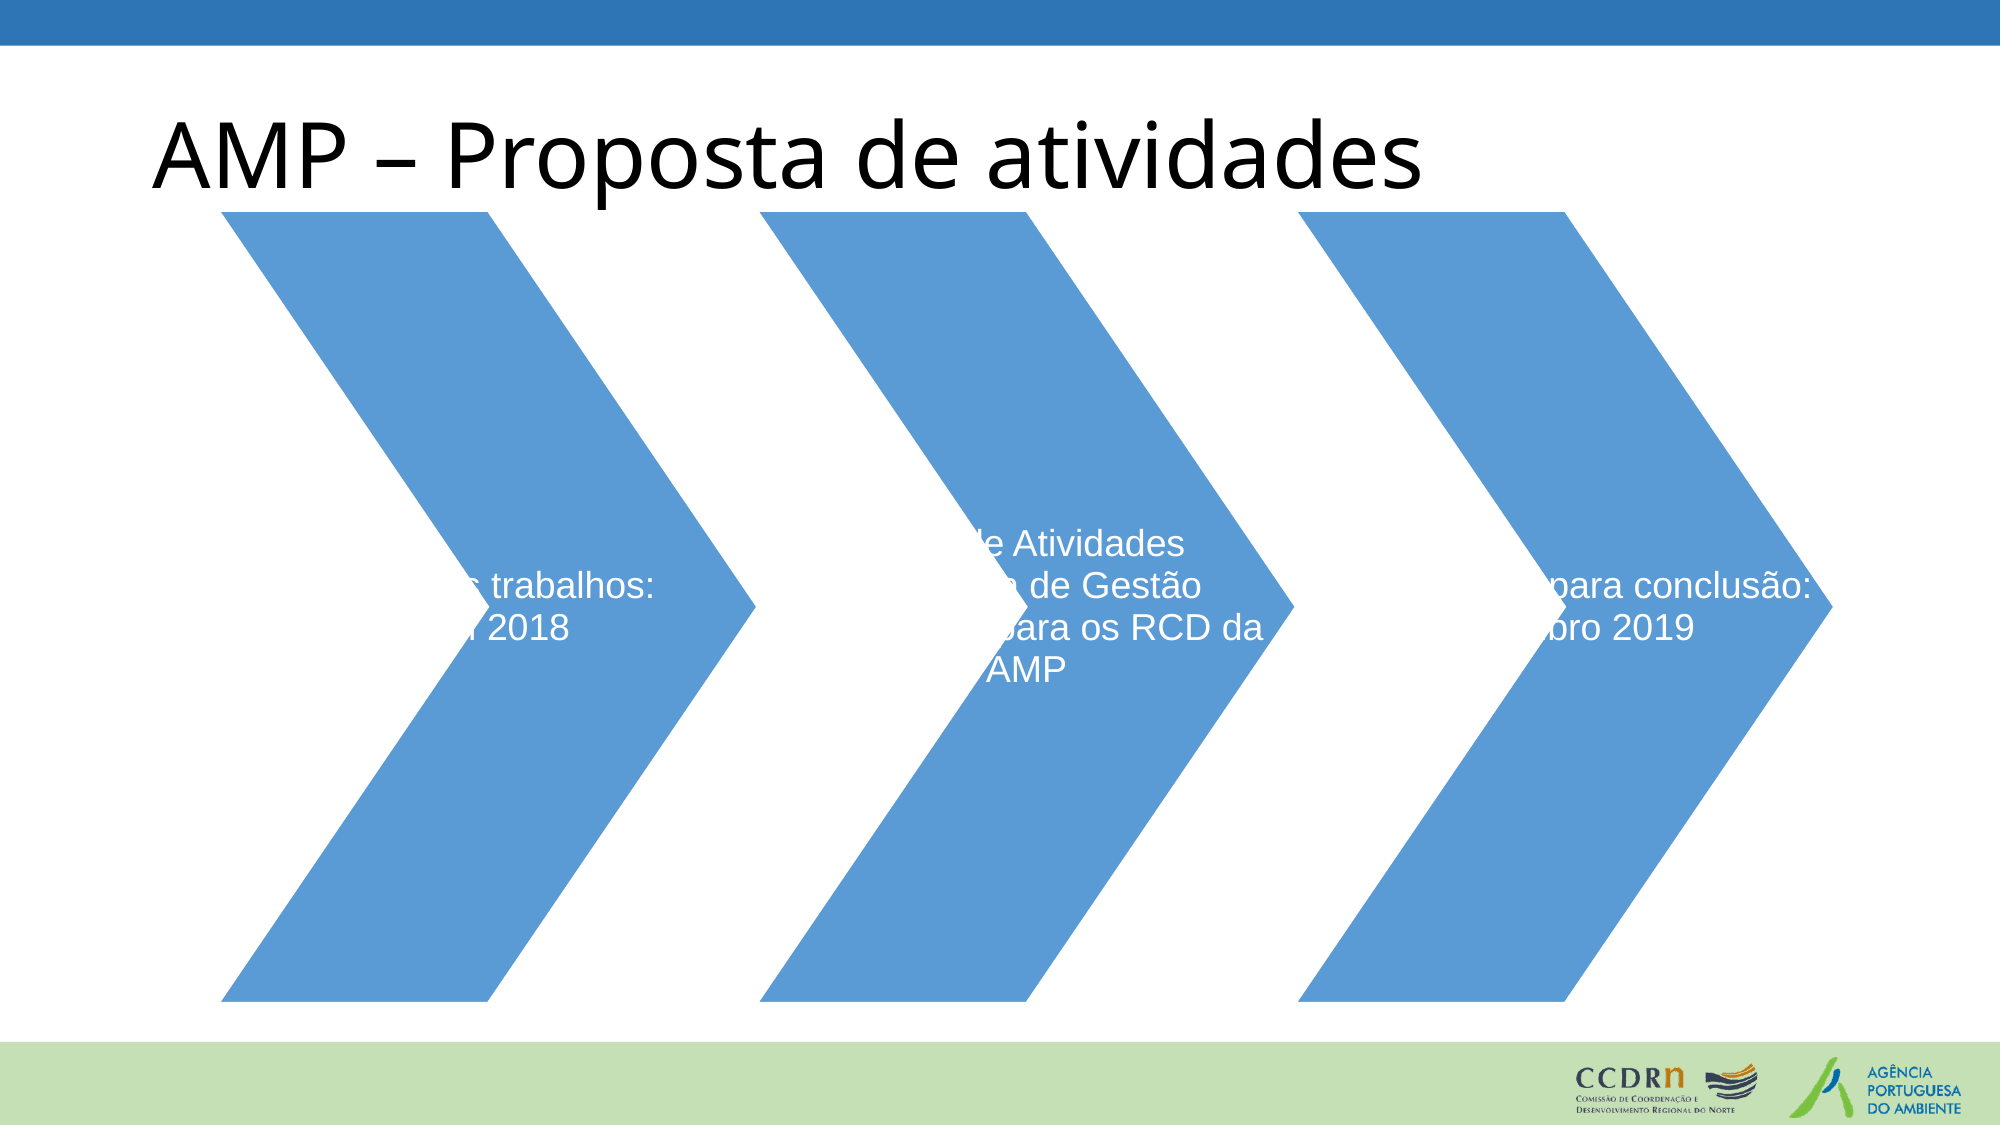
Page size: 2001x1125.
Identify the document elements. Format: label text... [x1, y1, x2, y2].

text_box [218, 210, 1835, 1003]
text_box [0, 0, 2000, 47]
picture [1569, 1058, 1764, 1118]
picture [1789, 1057, 1961, 1118]
text_box [0, 1041, 2000, 1125]
title AMP – Proposta de atividades [137, 79, 1863, 237]
